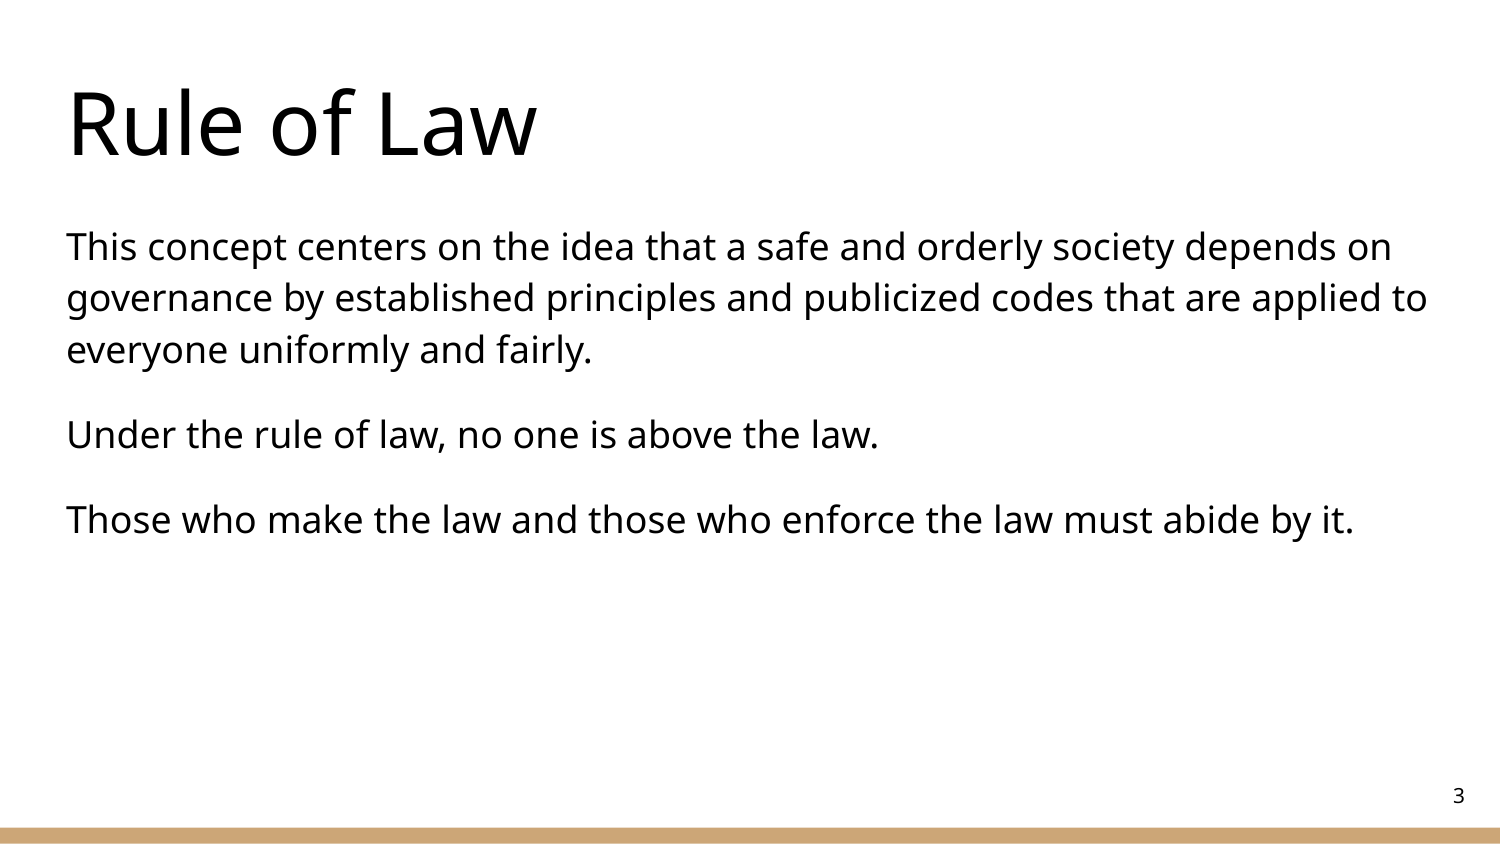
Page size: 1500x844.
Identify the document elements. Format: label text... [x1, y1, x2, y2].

slide_number ‹#› [1389, 764, 1480, 830]
title Rule of Law [51, 51, 1449, 189]
list This concept centers on the idea that a safe and orderly society depends on governance by established principles and publicized codes that are applied to everyone uniformly and fairly. Under the rule of law, no one is above the law. Those who make the law and those who enforce the law must abide by it. [51, 200, 1449, 752]
